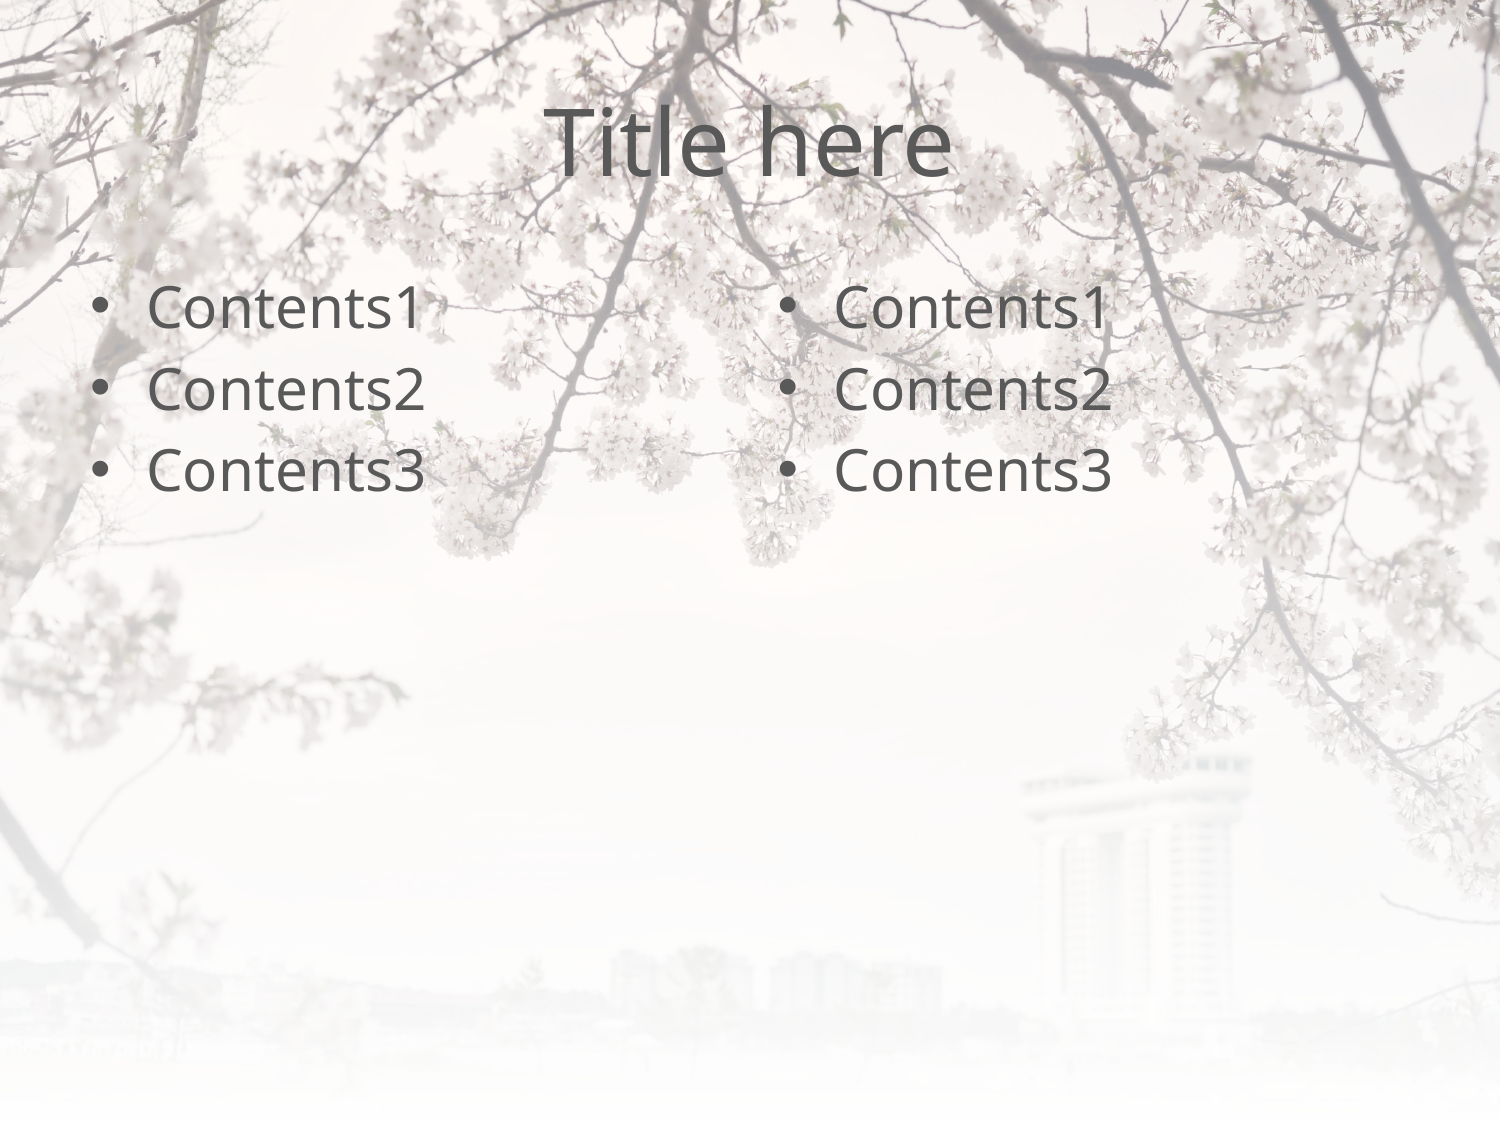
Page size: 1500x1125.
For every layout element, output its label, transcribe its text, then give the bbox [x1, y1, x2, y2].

text_box [0, 0, 1500, 1125]
title Title here [75, 45, 1425, 233]
list Contents1 Contents2 Contents3 [762, 262, 1425, 1005]
list Contents1 Contents2 Contents3 [75, 262, 738, 1005]
